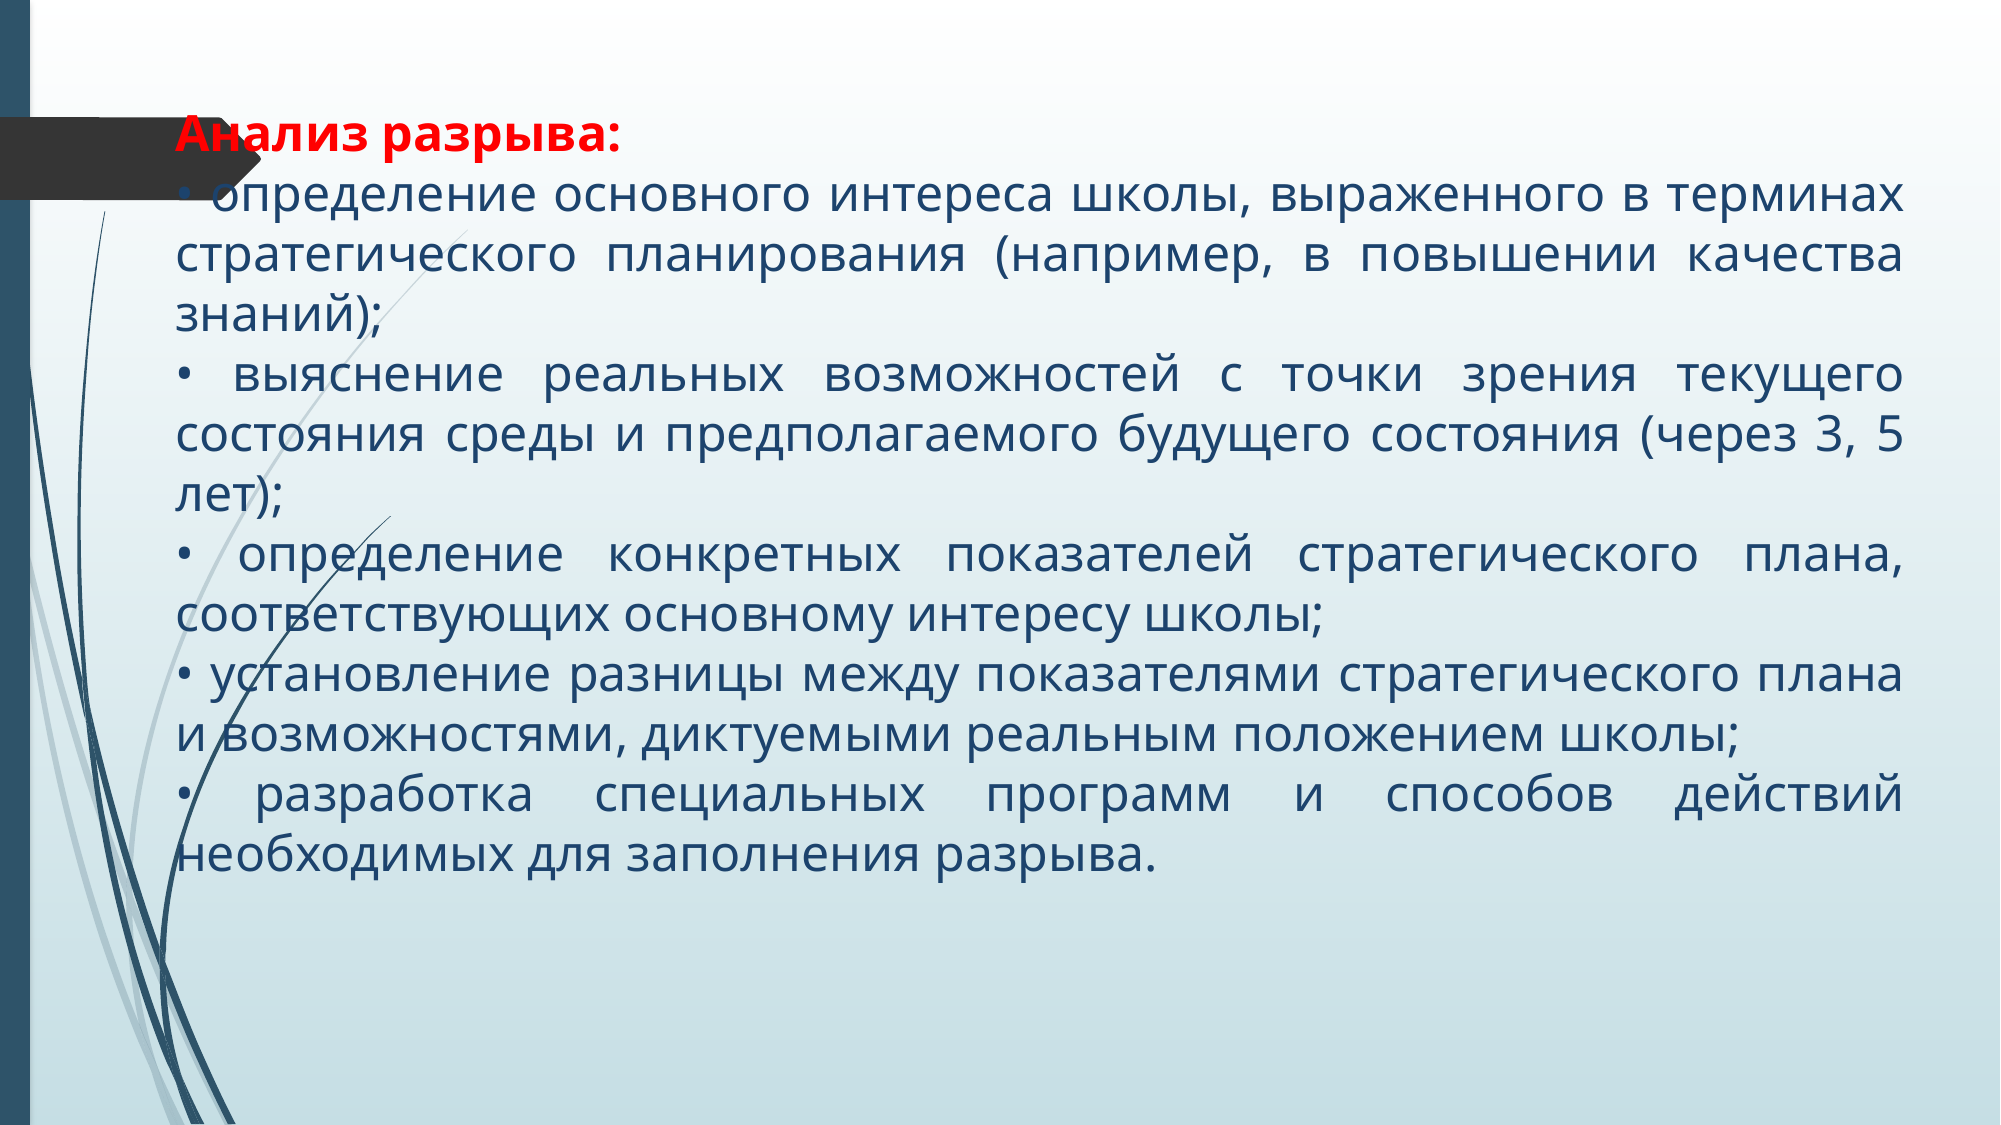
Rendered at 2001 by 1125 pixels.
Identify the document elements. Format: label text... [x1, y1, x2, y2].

text_box Анализ разрыва: • определение основного интереса школы, выраженного в терминах стратегического планирования (например, в повышении качества знаний); • выяснение реальных возможностей с точки зрения текущего состояния среды и предполагаемого будущего состояния (через 3, 5 лет); • определение конкретных показателей стратегического плана, соответствующих основному интересу школы; • установление разницы между показателями стратегического плана и возможностями, диктуемыми реальным положением школы; • разработка специальных программ и способов действий необходимых для заполнения разрыва. [160, 94, 1921, 889]
